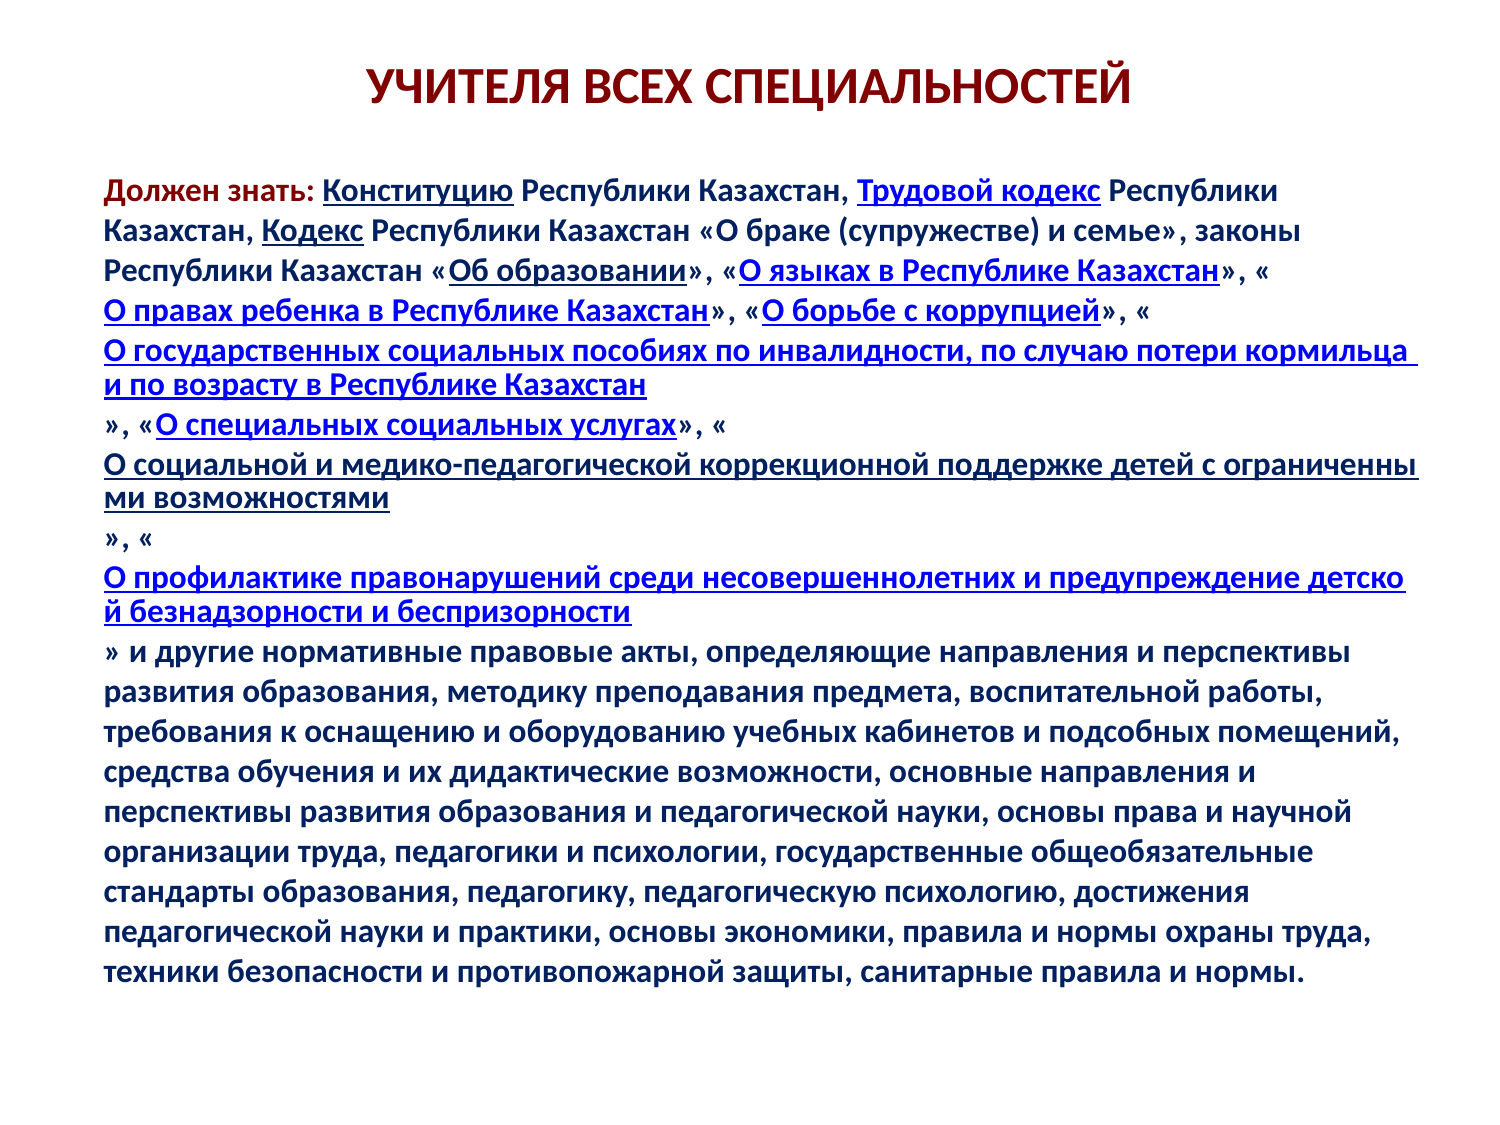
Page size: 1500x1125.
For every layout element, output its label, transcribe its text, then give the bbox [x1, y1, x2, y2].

title УЧИТЕЛЯ ВСЕХ СПЕЦИАЛЬНОСТЕЙ [75, 19, 1425, 147]
list Должен знать: Конституцию Республики Казахстан, Трудовой кодекс Республики Казахстан, Кодекс Республики Казахстан «О браке (супружестве) и семье», законы Республики Казахстан «Об образовании», «О языках в Республике Казахстан», «О правах ребенка в Республике Казахстан», «О борьбе с коррупцией», «О государственных социальных пособиях по инвалидности, по случаю потери кормильца и по возрасту в Республике Казахстан», «О специальных социальных услугах», «О социальной и медико-педагогической коррекционной поддержке детей с ограниченными возможностями», «О профилактике правонарушений среди несовершеннолетних и предупреждение детской безнадзорности и беспризорности» и другие нормативные правовые акты, определяющие направления и перспективы развития образования, методику преподавания предмета, воспитательной работы, требования к оснащению и оборудованию учебных кабинетов и подсобных помещений, средства обучения и их дидактические возможности, основные направления и перспективы развития образования и педагогической науки, основы права и научной организации труда, педагогики и психологии, государственные общеобязательные стандарты образования, педагогику, педагогическую психологию, достижения педагогической науки и практики, основы экономики, правила и нормы охраны труда, техники безопасности и противопожарной защиты, санитарные правила и нормы. [88, 160, 1439, 904]
